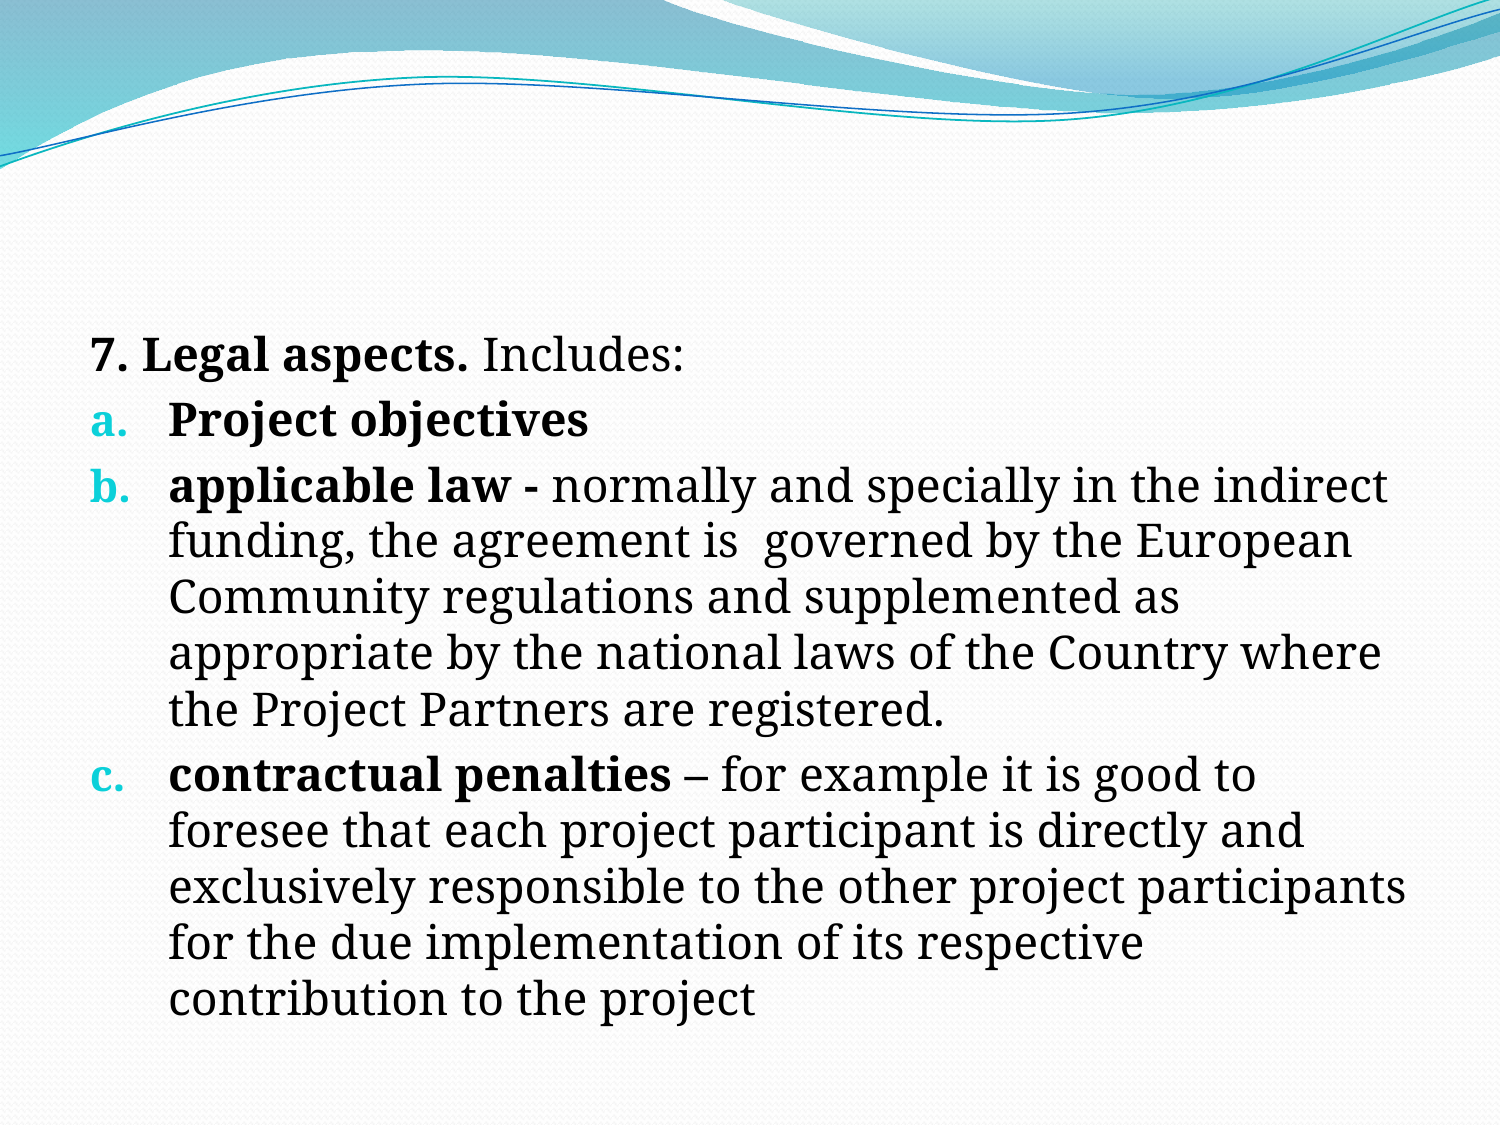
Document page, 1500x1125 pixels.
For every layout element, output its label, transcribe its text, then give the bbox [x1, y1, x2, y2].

list 7. Legal aspects. Includes: Project objectives applicable law - normally and specially in the indirect funding, the agreement is governed by the European Community regulations and supplemented as appropriate by the national laws of the Country where the Project Partners are registered. contractual penalties – for example it is good to foresee that each project participant is directly and exclusively responsible to the other project participants for the due implementation of its respective contribution to the project [75, 317, 1425, 1038]
